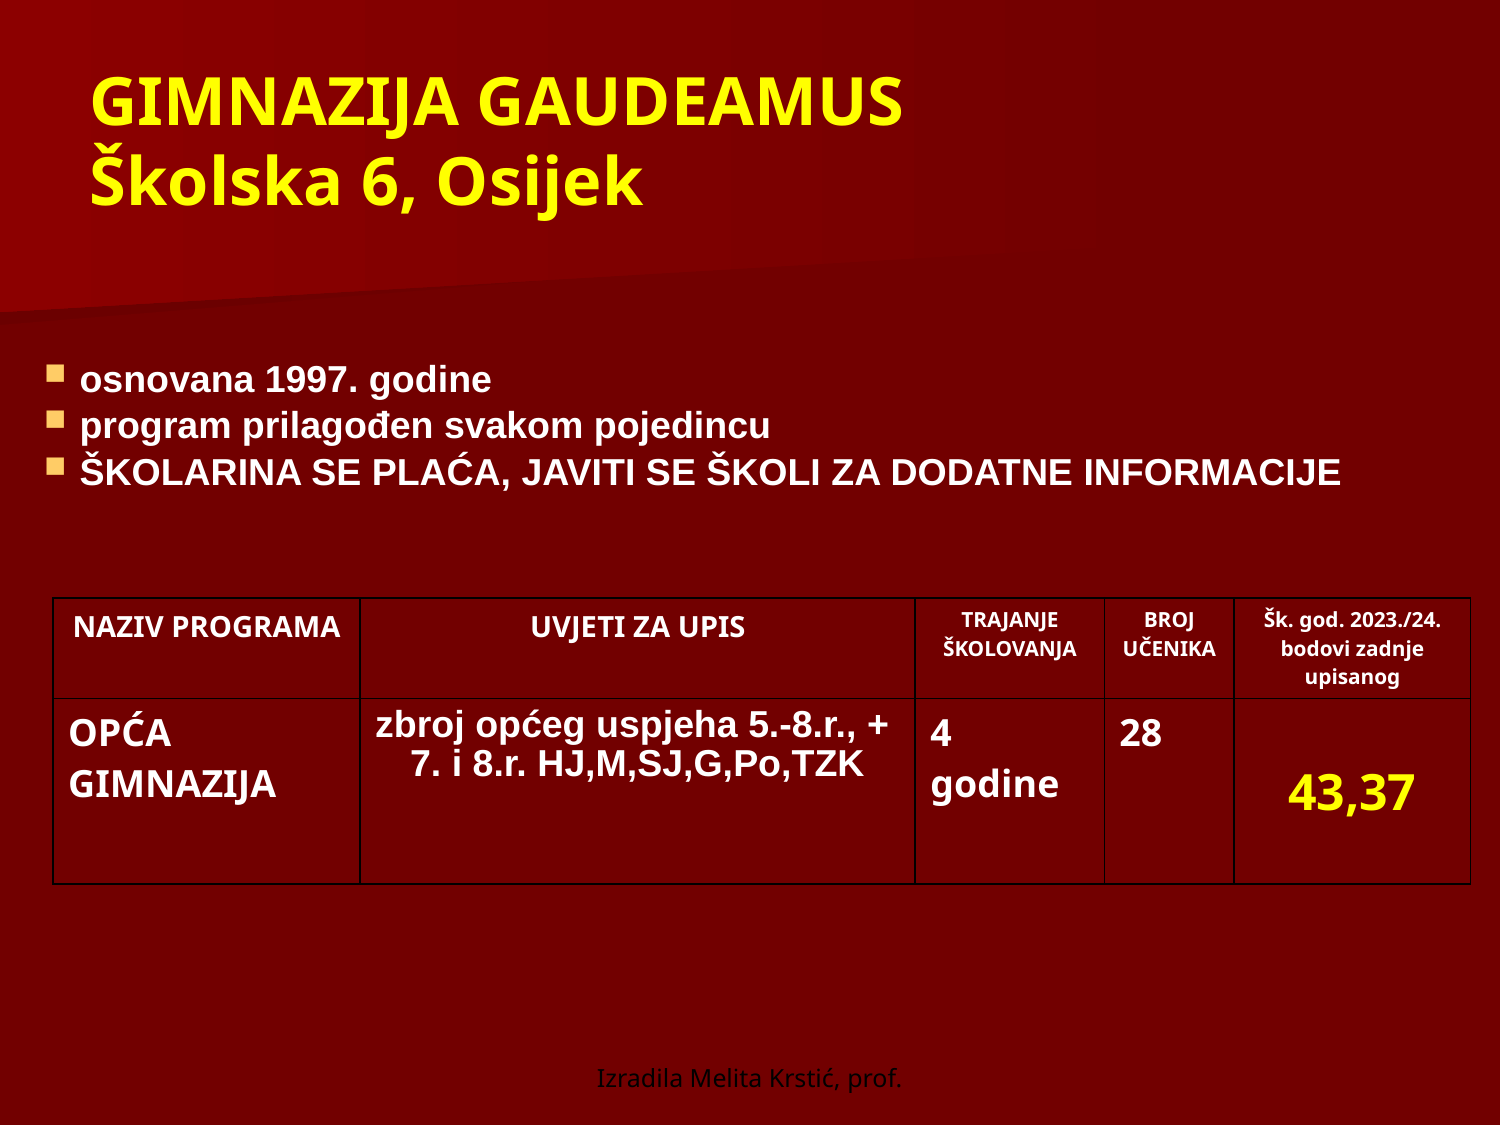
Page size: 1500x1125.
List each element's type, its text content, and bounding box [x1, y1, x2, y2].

table_cell zbroj općeg uspjeha 5.-8.r., + 7. i 8.r. HJ,M,SJ,G,Po,TZK [361, 699, 914, 883]
table_header Šk. god. 2023./24. bodovi zadnje upisanog [1235, 599, 1470, 698]
table_header UVJETI ZA UPIS [361, 599, 914, 698]
title GIMNAZIJA GAUDEAMUS Školska 6, Osijek [75, 45, 1425, 233]
table_cell 43,37 [1235, 699, 1470, 883]
table_cell 4 godine [916, 699, 1104, 883]
table_cell 28 [1105, 699, 1233, 883]
footer Izradila Melita Krstić, prof. [512, 1025, 988, 1100]
text_box osnovana 1997. godine program prilagođen svakom pojedincu ŠKOLARINA SE PLAĆA, JAVITI SE ŠKOLI ZA DODATNE INFORMACIJE [29, 356, 1447, 500]
table_header TRAJANJE ŠKOLOVANJA [916, 599, 1104, 698]
table_header NAZIV PROGRAMA [54, 599, 359, 698]
table_header BROJ UČENIKA [1105, 599, 1233, 698]
table_cell OPĆA GIMNAZIJA [54, 699, 359, 883]
